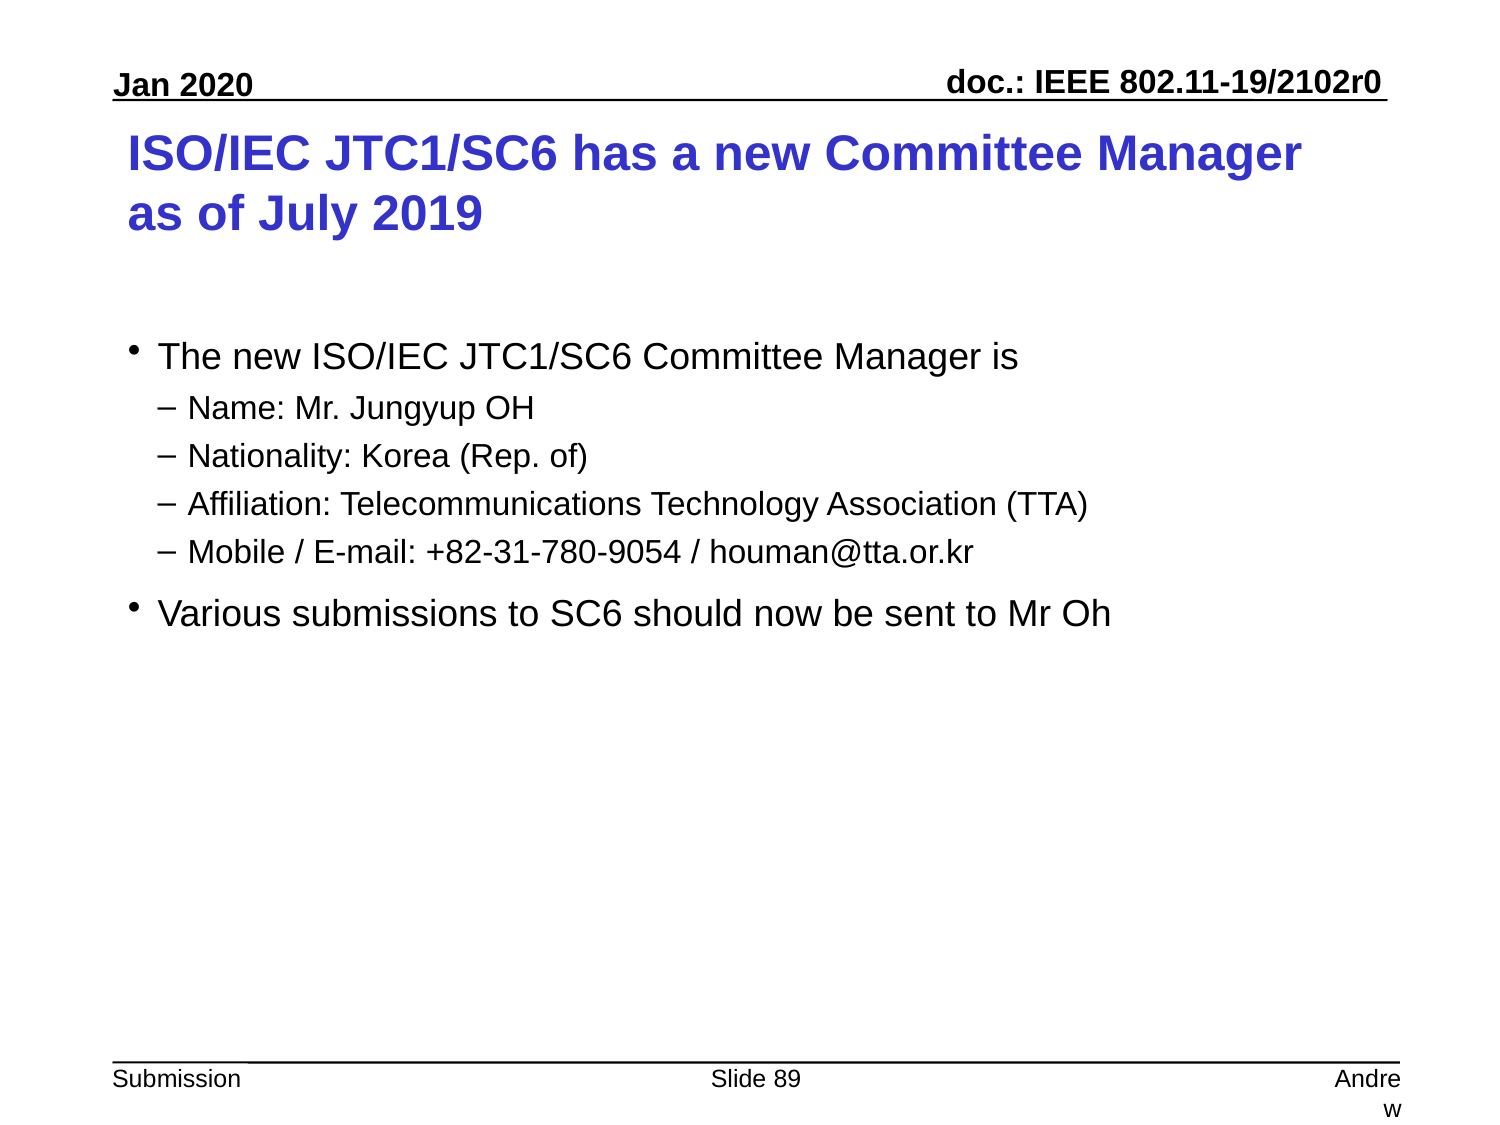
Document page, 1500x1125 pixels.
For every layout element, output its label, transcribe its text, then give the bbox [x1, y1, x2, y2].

list The new ISO/IEC JTC1/SC6 Committee Manager is Name: Mr. Jungyup OH Nationality: Korea (Rep. of) Affiliation: Telecommunications Technology Association (TTA) Mobile / E-mail: +82-31-780-9054 / houman@tta.or.kr Various submissions to SC6 should now be sent to Mr Oh [112, 324, 1388, 1000]
footer Andrew Myles, Cisco [1320, 1061, 1402, 1093]
title ISO/IEC JTC1/SC6 has a new Committee Manager as of July 2019 [112, 112, 1388, 288]
slide_number Slide 89 [709, 1061, 803, 1093]
